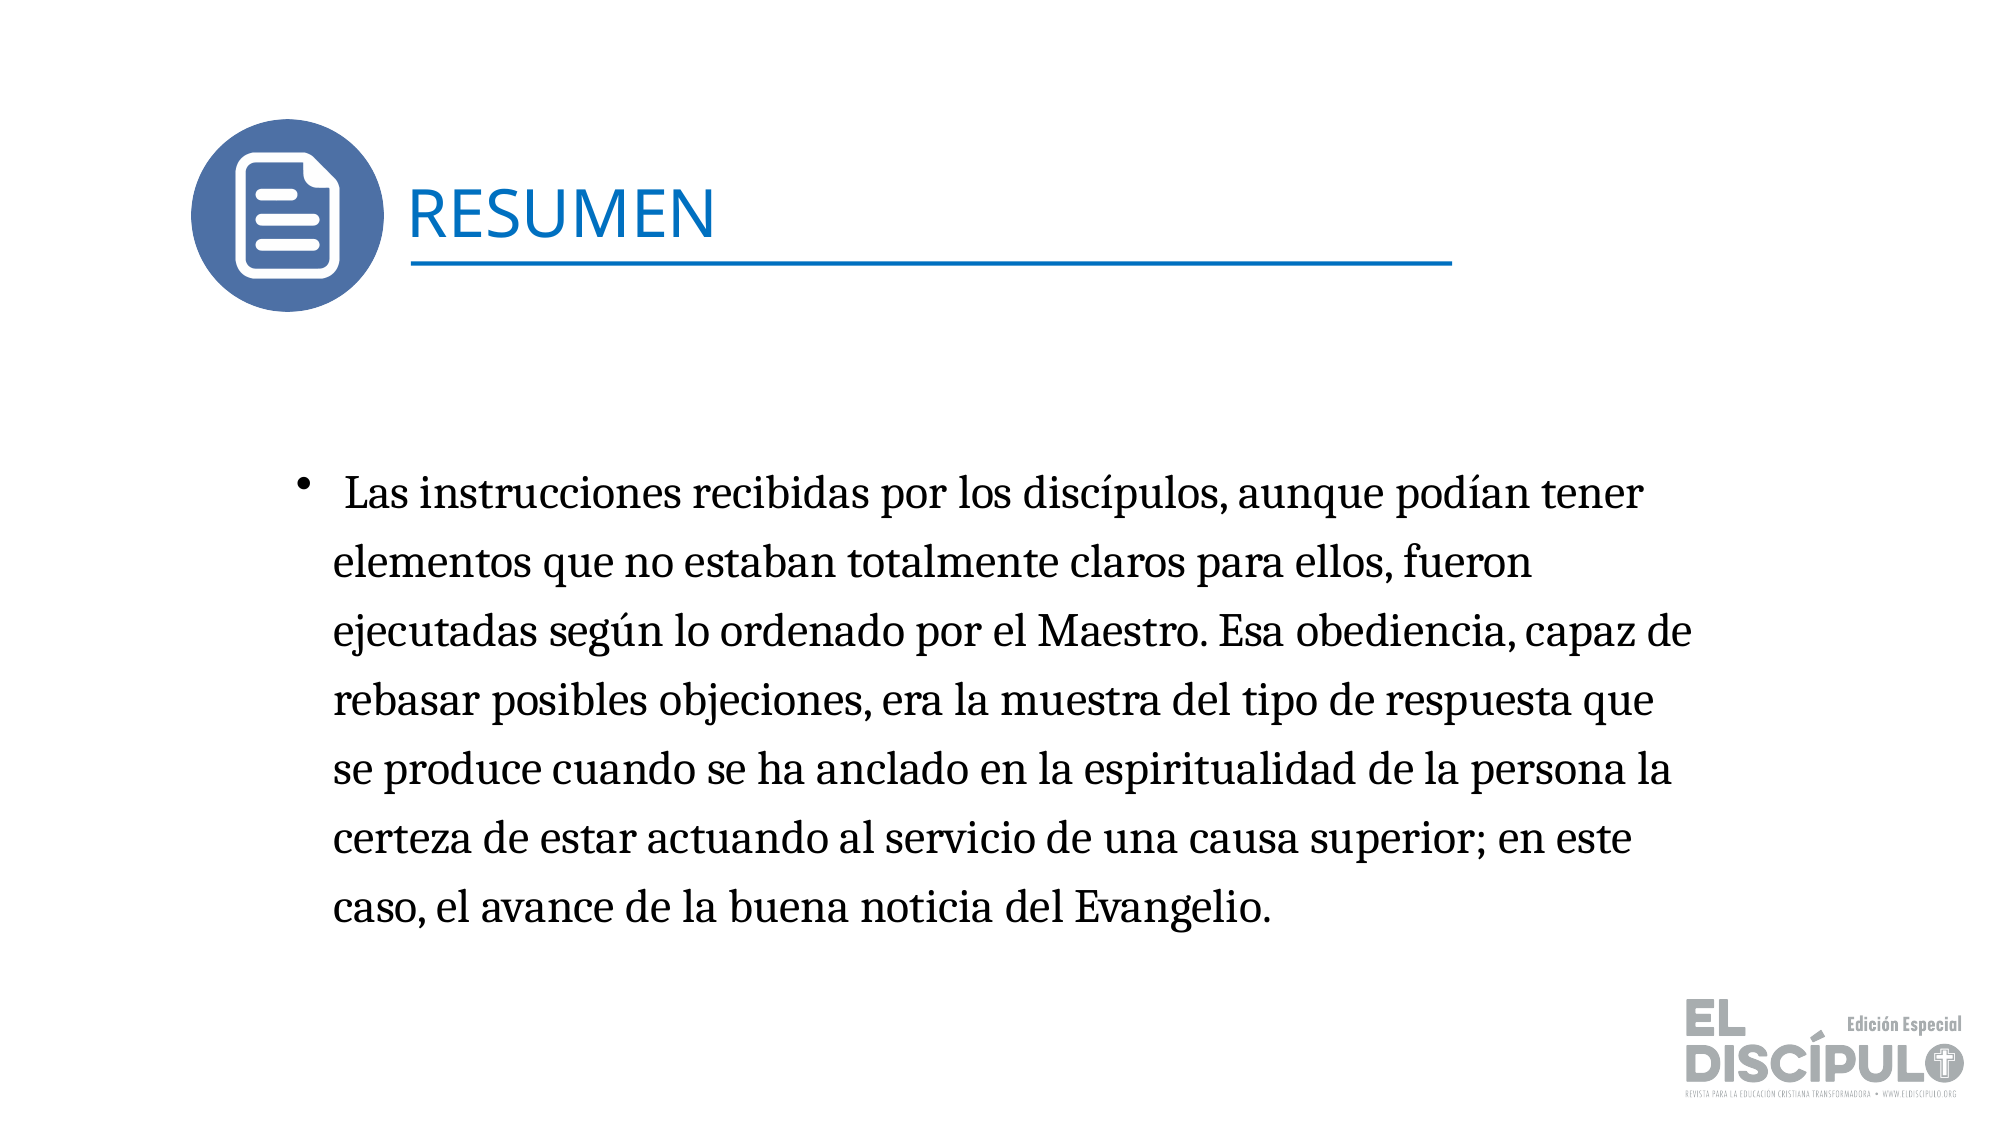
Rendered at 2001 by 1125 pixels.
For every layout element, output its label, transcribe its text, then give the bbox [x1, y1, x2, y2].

picture [1685, 999, 1965, 1100]
text_box Las instrucciones recibidas por los discípulos, aunque podían tener elementos que no estaban totalmente claros para ellos, fueron ejecutadas según lo ordenado por el Maestro. Esa obediencia, capaz de rebasar posibles objeciones, era la muestra del tipo de respuesta que se produce cuando se ha anclado en la espiritualidad de la persona la certeza de estar actuando al servicio de una causa superior; en este caso, el avance de la buena noticia del Evangelio. [287, 441, 1713, 940]
picture [191, 119, 384, 312]
title RESUMEN [398, 166, 905, 264]
